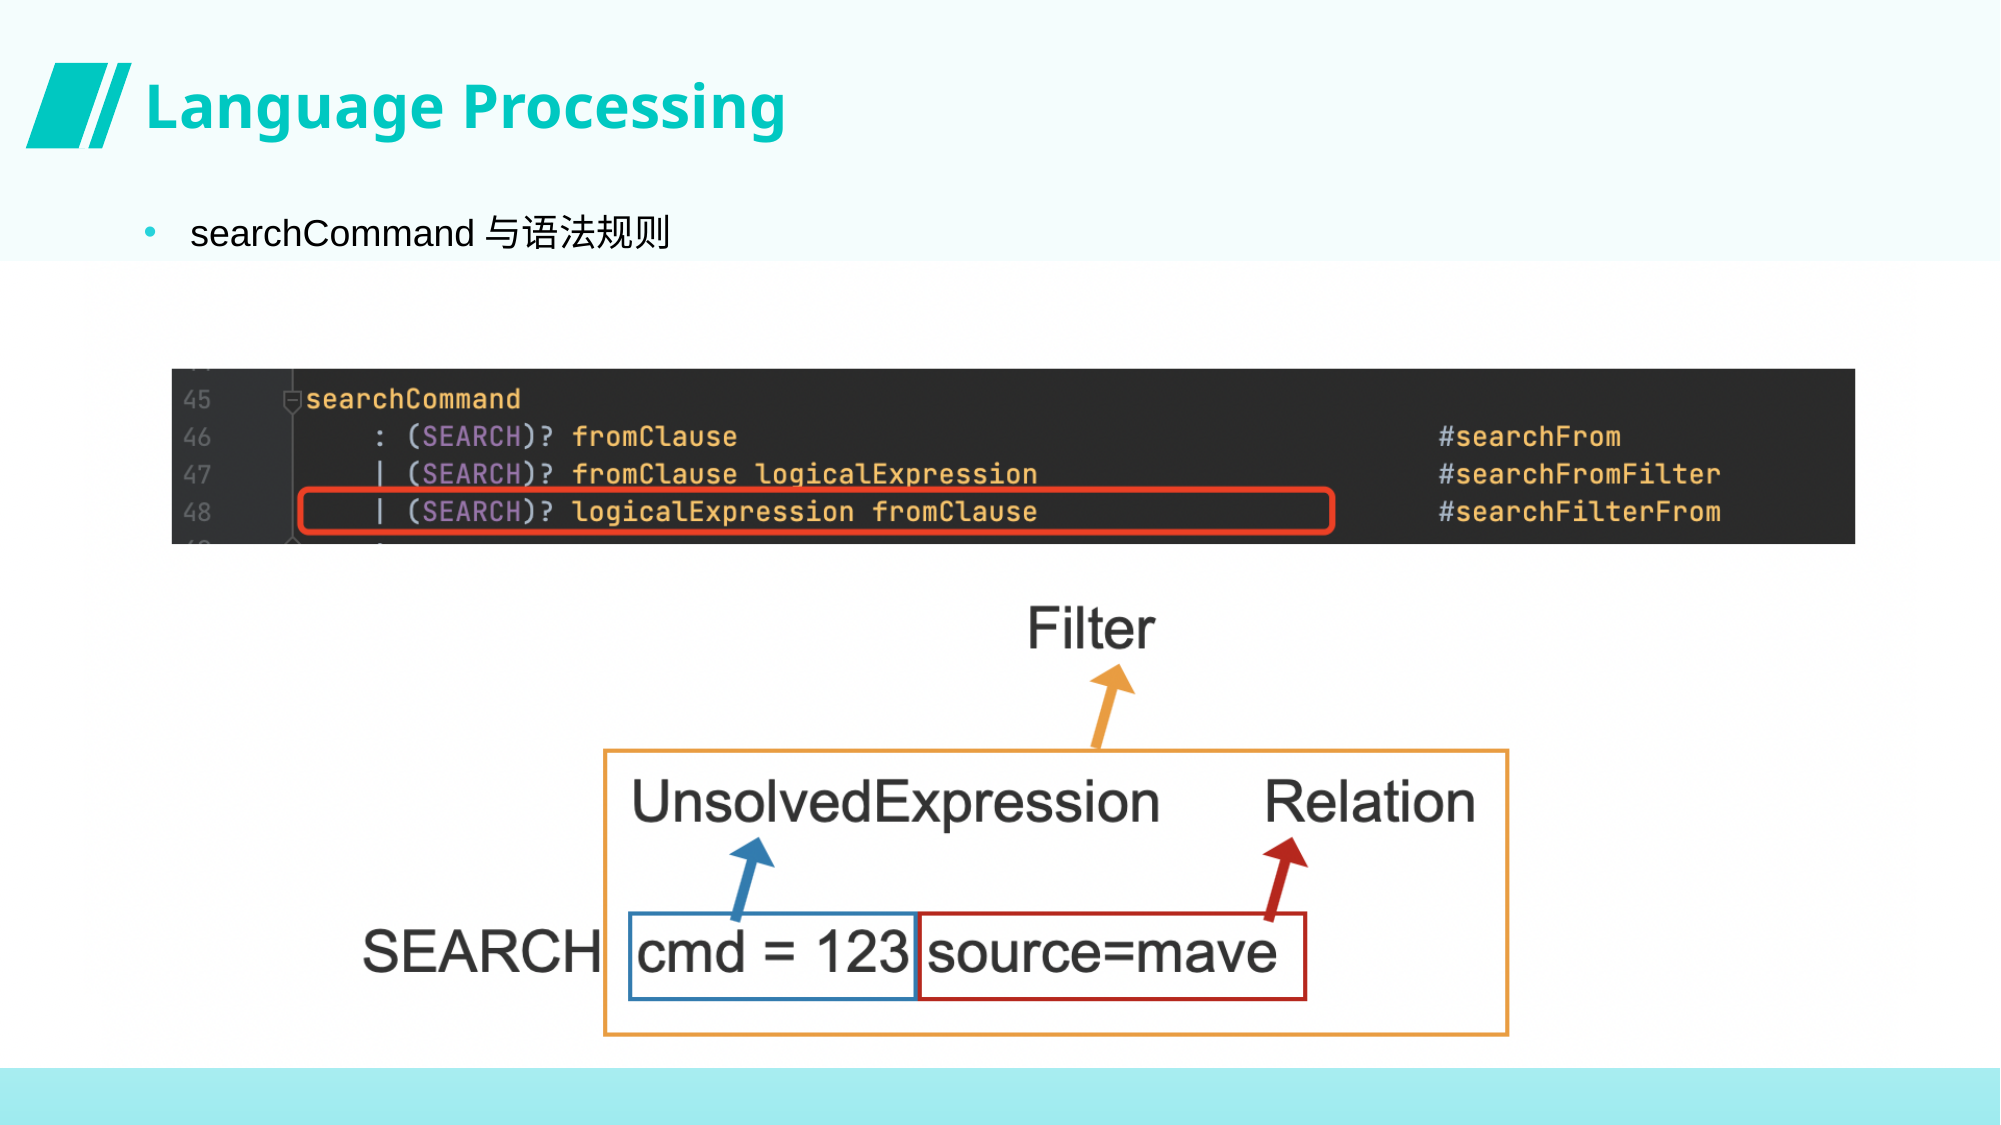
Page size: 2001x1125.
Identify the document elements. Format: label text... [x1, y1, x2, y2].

text_box searchCommand与语法规则 [135, 201, 680, 260]
title Language Processing [136, 59, 1863, 149]
picture [0, 260, 2000, 1068]
